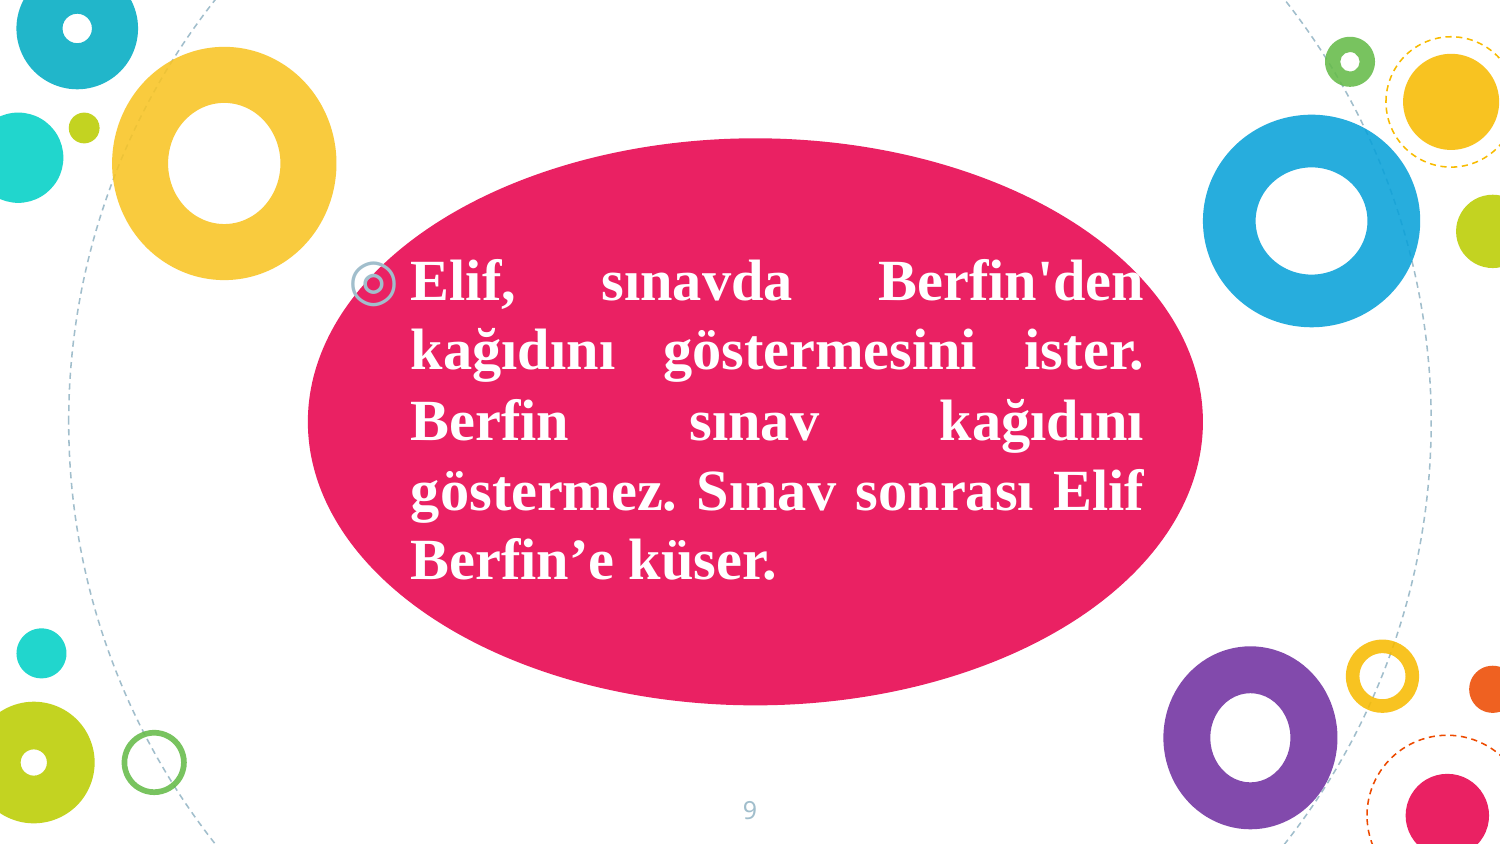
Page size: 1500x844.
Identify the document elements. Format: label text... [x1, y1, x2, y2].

text_box [1160, 300, 1203, 544]
slide_number 9 [711, 779, 789, 844]
text_box [432, 618, 1079, 706]
text_box [112, 46, 337, 281]
text_box [431, 138, 1080, 226]
text_box Elif, sınavda Berfin'den kağıdını göstermesini ister. Berfin sınav kağıdını göstermez. Sınav sonrası Elif Berfin’e küser. [320, 226, 1160, 618]
text_box [307, 356, 320, 488]
text_box [1202, 114, 1421, 328]
text_box [1163, 646, 1338, 830]
